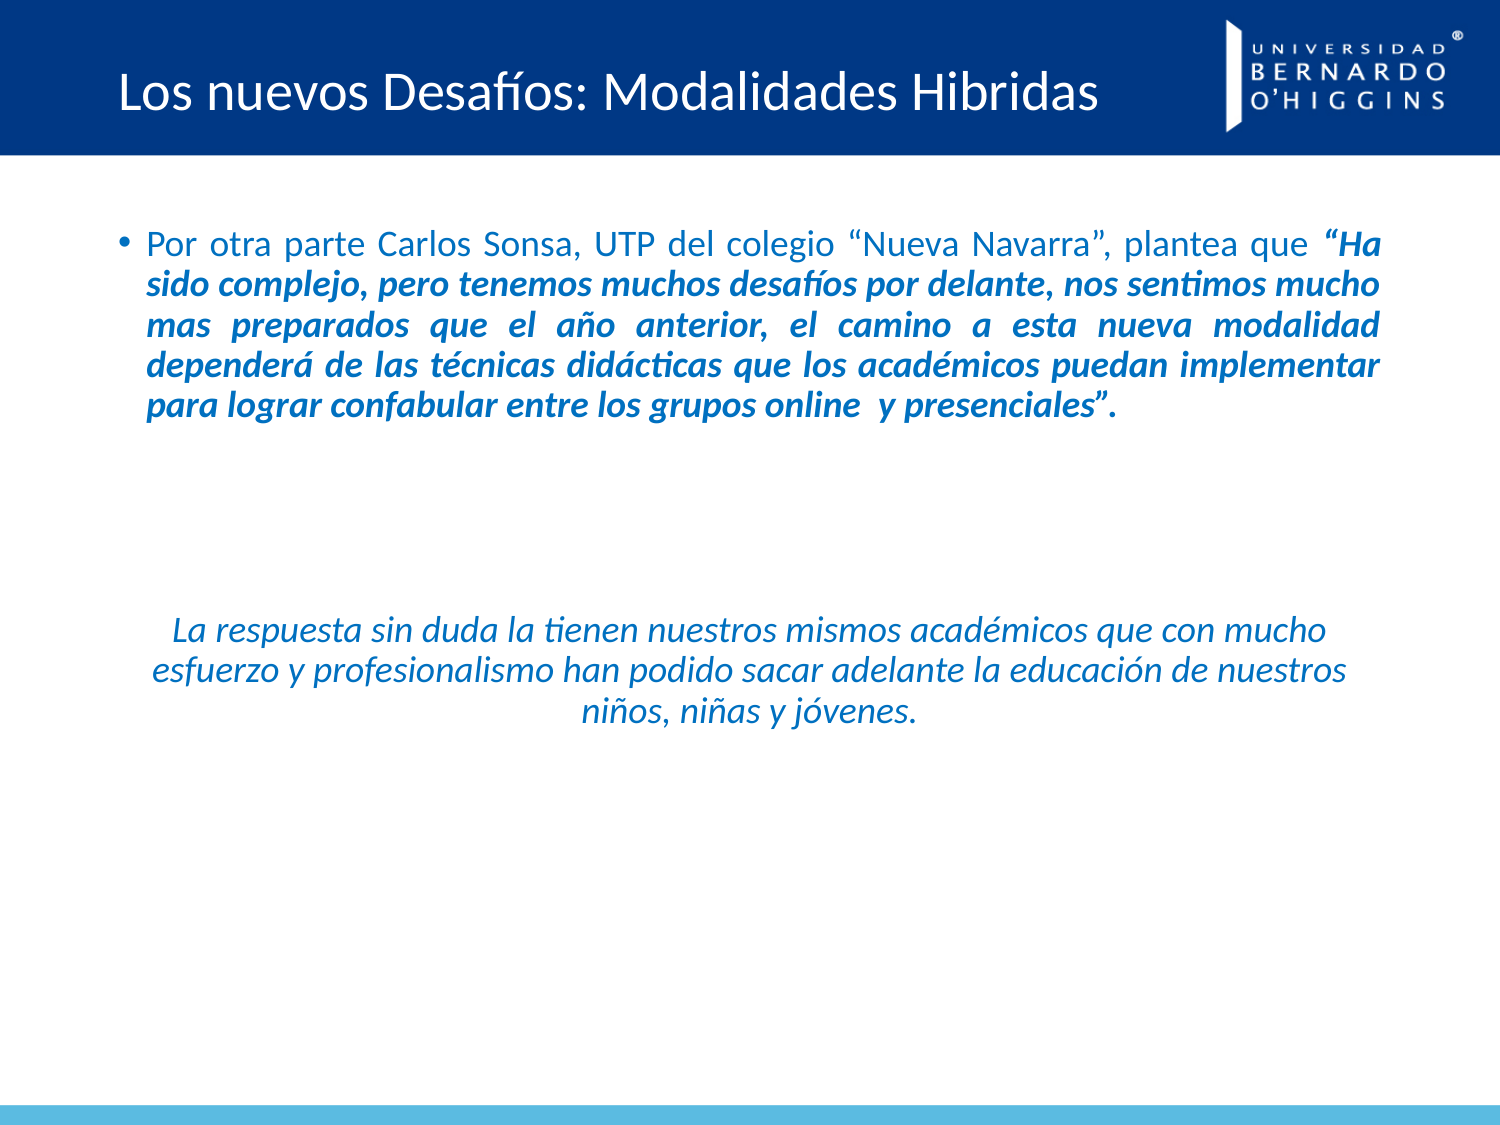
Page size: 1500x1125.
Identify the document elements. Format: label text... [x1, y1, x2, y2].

list Por otra parte Carlos Sonsa, UTP del colegio “Nueva Navarra”, plantea que “Ha sido complejo, pero tenemos muchos desafíos por delante, nos sentimos mucho mas preparados que el año anterior, el camino a esta nueva modalidad dependerá de las técnicas didácticas que los académicos puedan implementar para lograr confabular entre los grupos online y presenciales”. La respuesta sin duda la tienen nuestros mismos académicos que con mucho esfuerzo y profesionalismo han podido sacar adelante la educación de nuestros niños, niñas y jóvenes. [103, 216, 1397, 1014]
picture [0, 0, 1500, 1125]
title Los nuevos Desafíos: Modalidades Hibridas [103, 28, 1397, 157]
